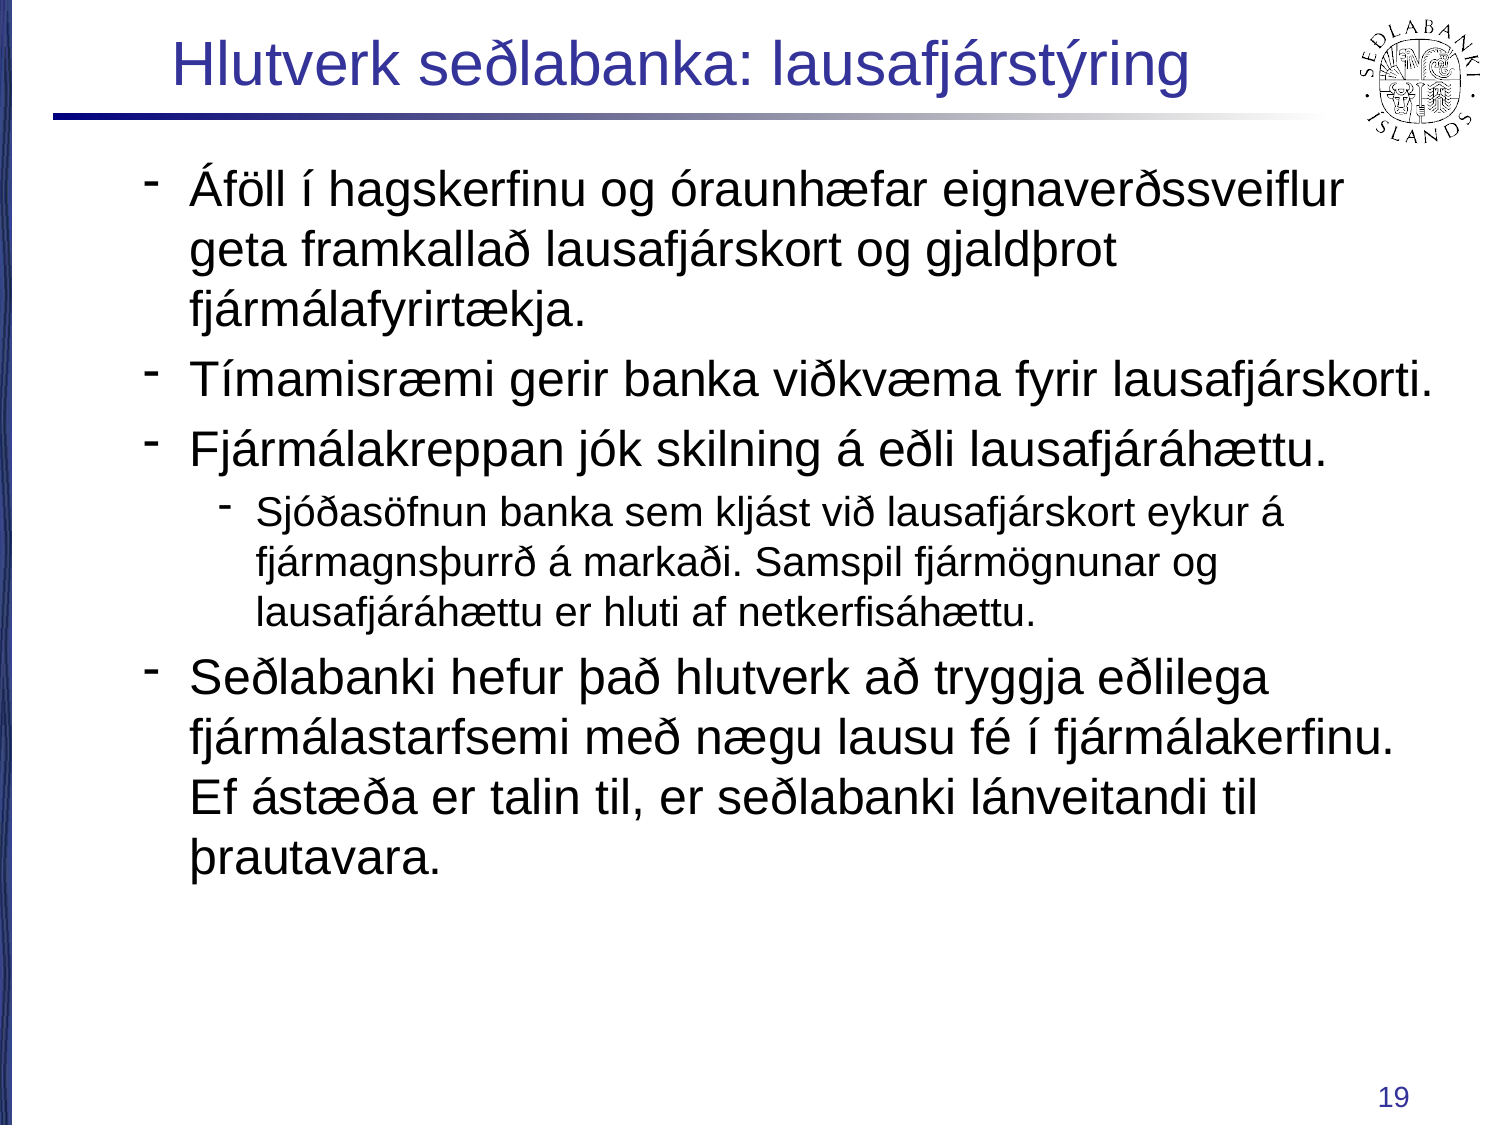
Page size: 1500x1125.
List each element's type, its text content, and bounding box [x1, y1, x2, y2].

title Hlutverk seðlabanka: lausafjárstýring [52, 10, 1330, 111]
slide_number 19 [1074, 1070, 1426, 1103]
picture [0, 0, 12, 1125]
picture [1357, 18, 1482, 149]
list Áföll í hagskerfinu og óraunhæfar eignaverðssveiflur geta framkallað lausafjárskort og gjaldþrot fjármálafyrirtækja. Tímamisræmi gerir banka viðkvæma fyrir lausafjárskorti. Fjármálakreppan jók skilning á eðli lausafjáráhættu. Sjóðasöfnun banka sem kljást við lausafjárskort eykur á fjármagnsþurrð á markaði. Samspil fjármögnunar og lausafjáráhættu er hluti af netkerfisáhættu. Seðlabanki hefur það hlutverk að tryggja eðlilega fjármálastarfsemi með nægu lausu fé í fjármálakerfinu. Ef ástæða er talin til, er seðlabanki lánveitandi til þrautavara. [52, 148, 1460, 1059]
